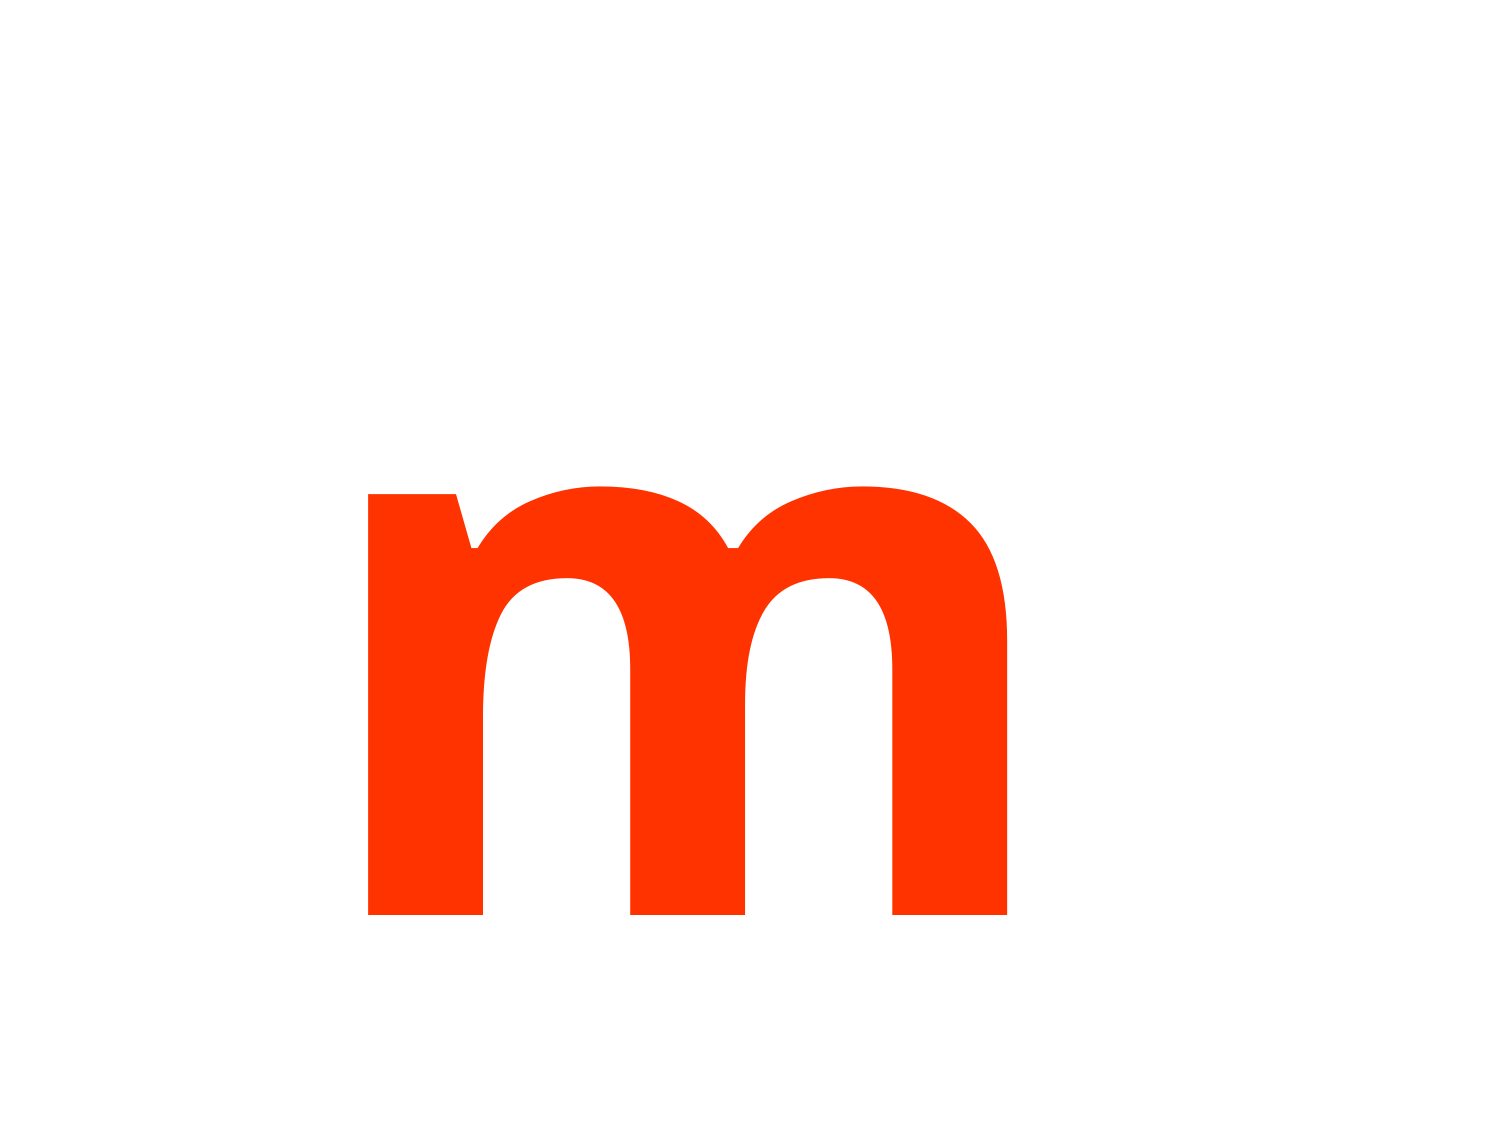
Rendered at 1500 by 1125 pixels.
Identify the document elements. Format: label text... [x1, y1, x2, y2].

text_box m [274, 137, 1100, 938]
